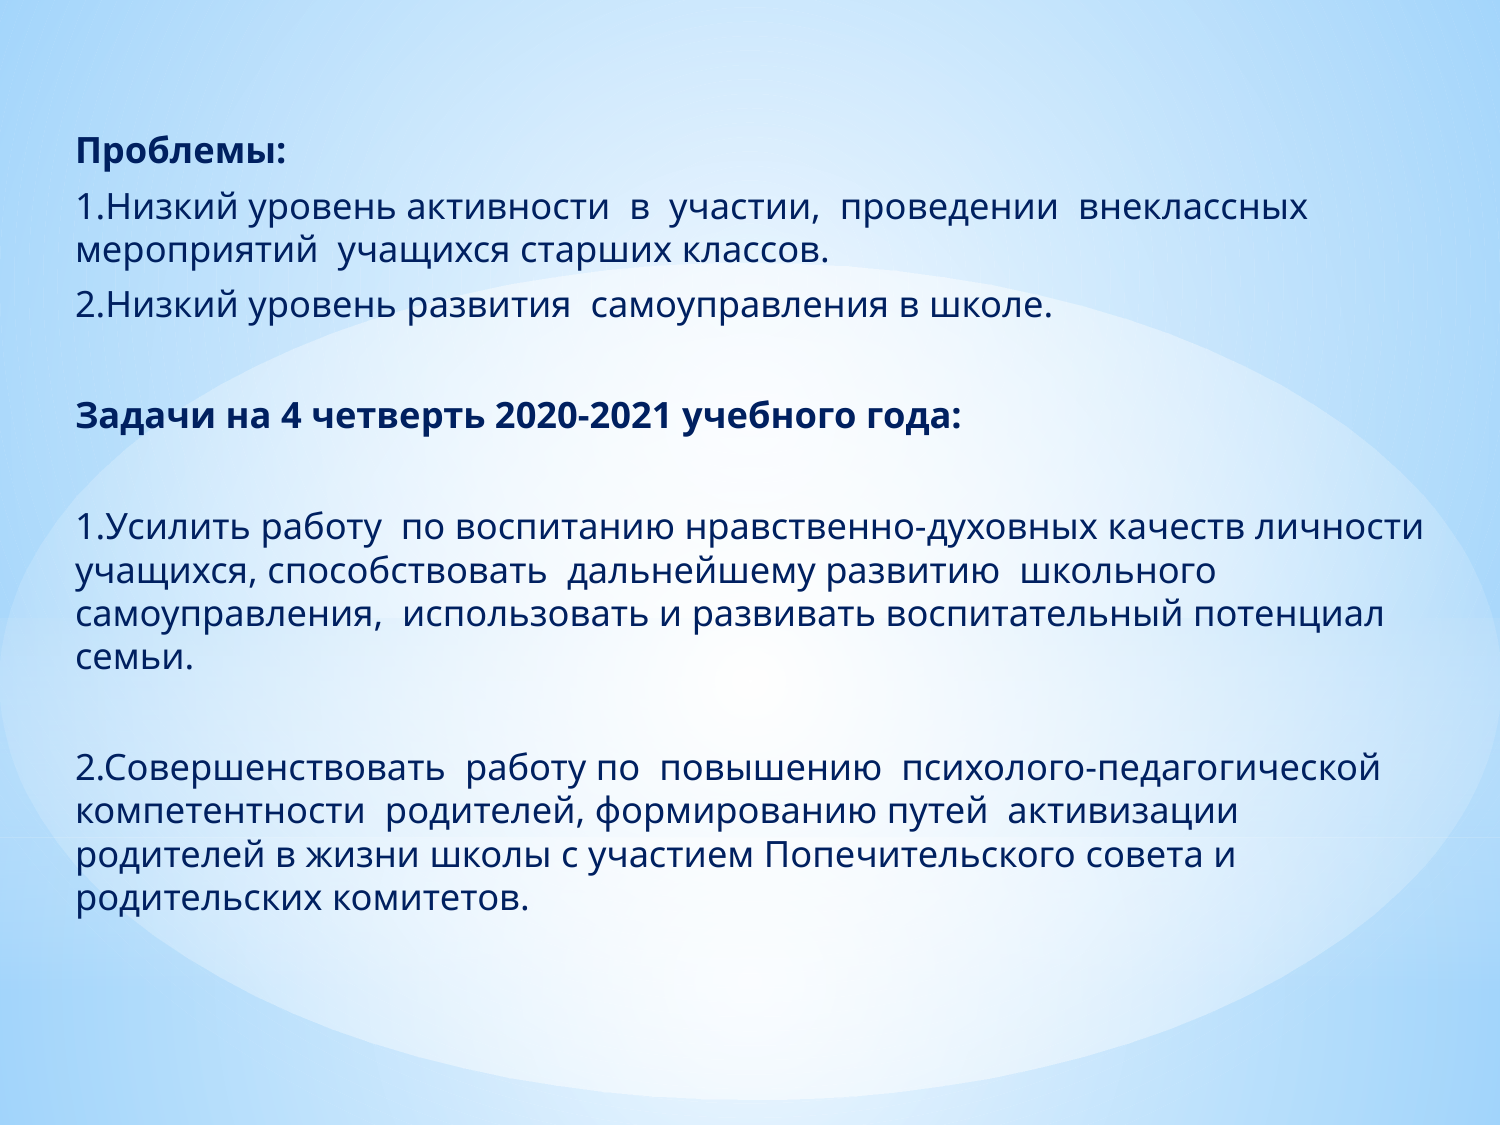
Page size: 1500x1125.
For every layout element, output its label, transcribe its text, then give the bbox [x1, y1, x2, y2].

list Проблемы: 1.Низкий уровень активности в участии, проведении внеклассных мероприятий учащихся старших классов. 2.Низкий уровень развития самоуправления в школе. Задачи на 4 четверть 2020-2021 учебного года: 1.Усилить работу по воспитанию нравственно-духовных качеств личности учащихся, способствовать дальнейшему развитию школьного самоуправления, использовать и развивать воспитательный потенциал семьи. 2.Совершенствовать работу по повышению психолого-педагогической компетентности родителей, формированию путей активизации родителей в жизни школы с участием Попечительского совета и родительских комитетов. [53, 120, 1447, 929]
